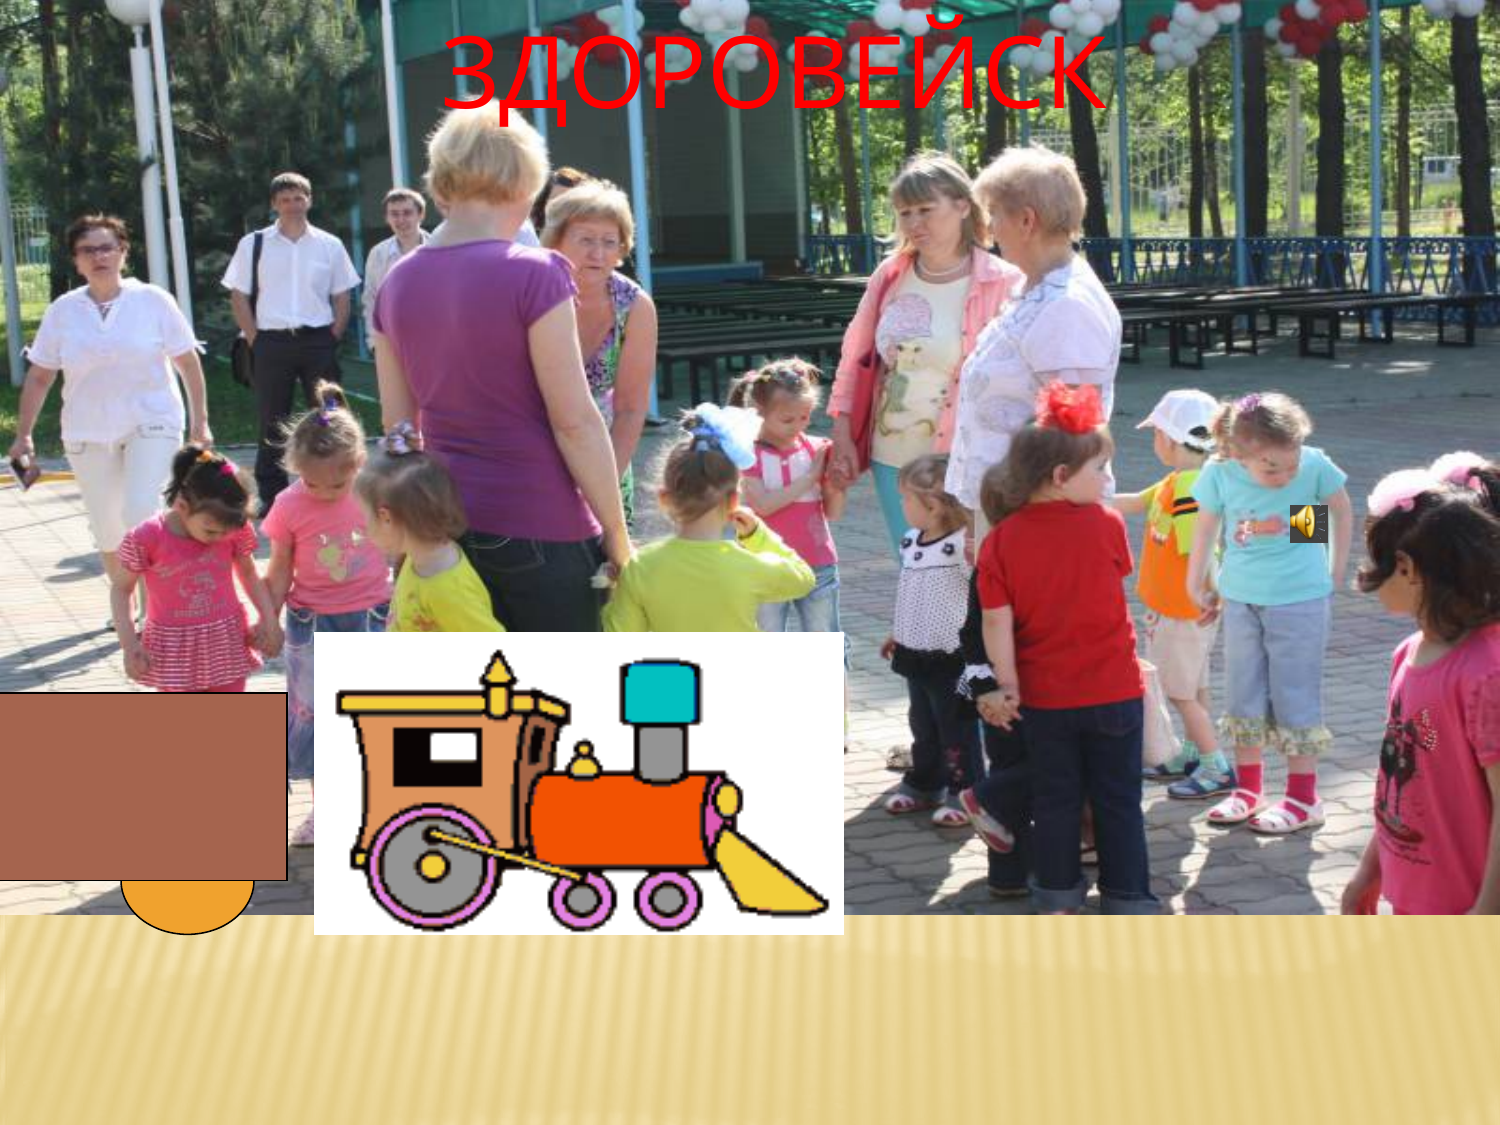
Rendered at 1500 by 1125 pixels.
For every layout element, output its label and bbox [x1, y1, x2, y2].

text_box [0, 632, 844, 935]
list [1288, 503, 1330, 545]
picture [0, 0, 1500, 916]
